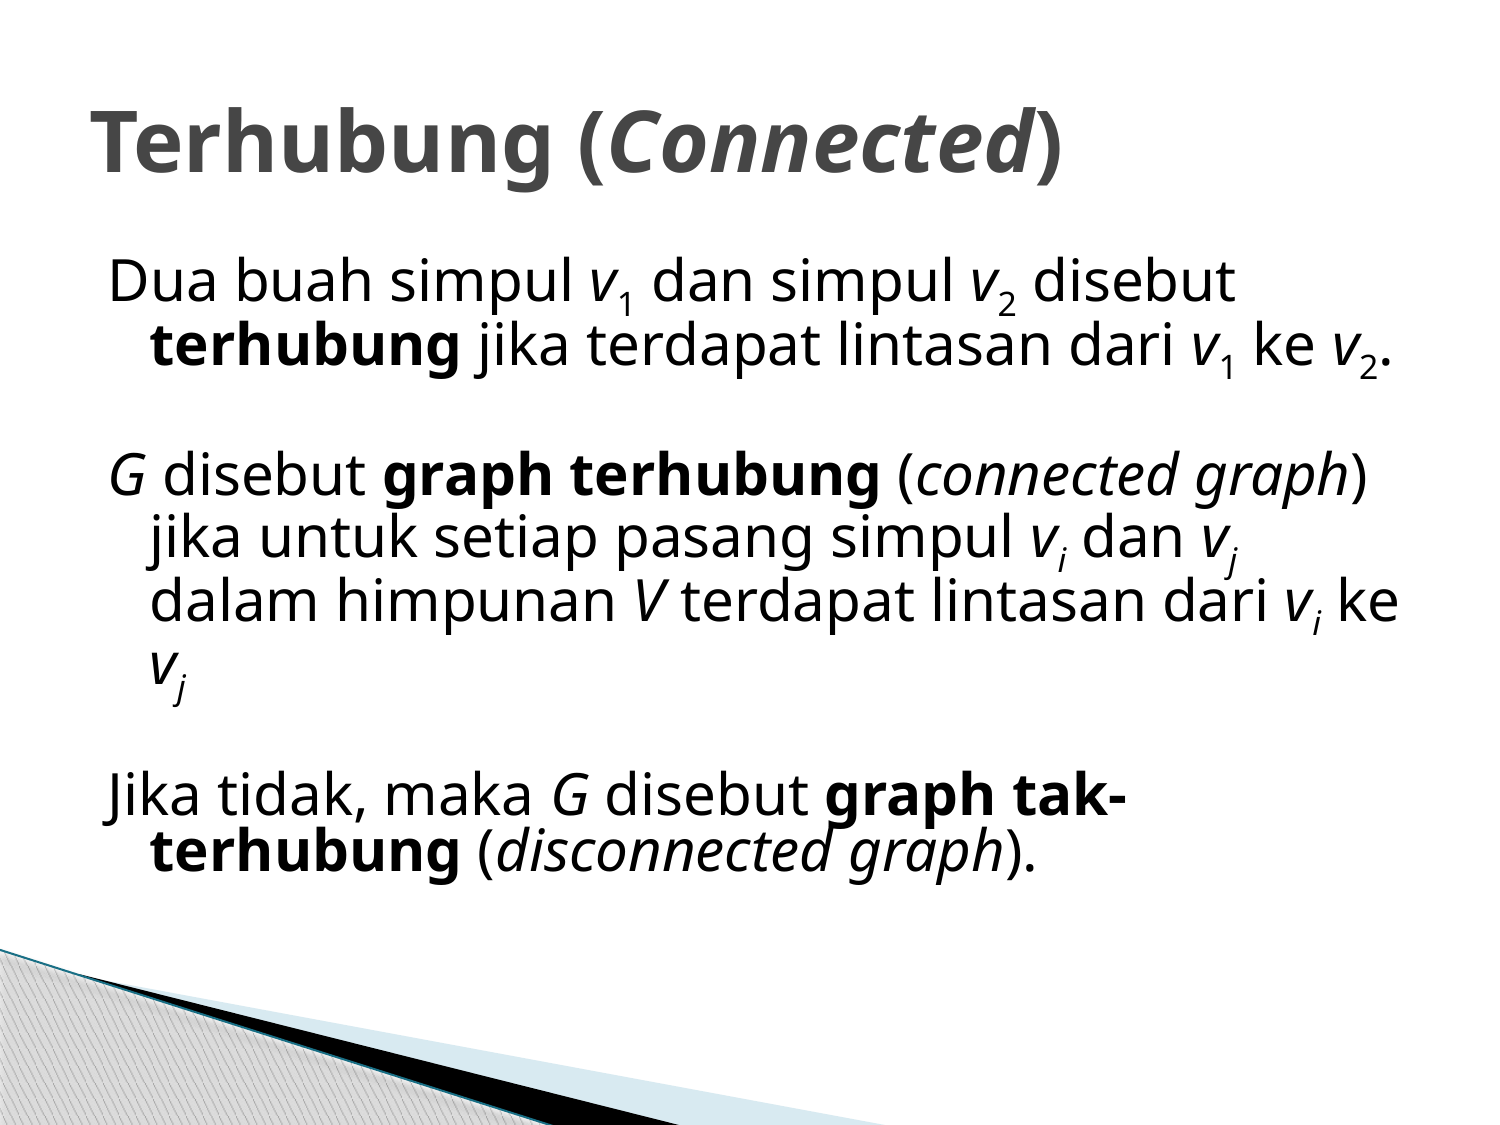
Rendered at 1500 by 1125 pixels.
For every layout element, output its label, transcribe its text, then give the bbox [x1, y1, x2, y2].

list Dua buah simpul v1 dan simpul v2 disebut terhubung jika terdapat lintasan dari v1 ke v2. G disebut graph terhubung (connected graph) jika untuk setiap pasang simpul vi dan vj dalam himpunan V terdapat lintasan dari vi ke vj Jika tidak, maka G disebut graph tak-terhubung (disconnected graph). [75, 243, 1425, 986]
title Terhubung (Connected) [75, 45, 1425, 233]
